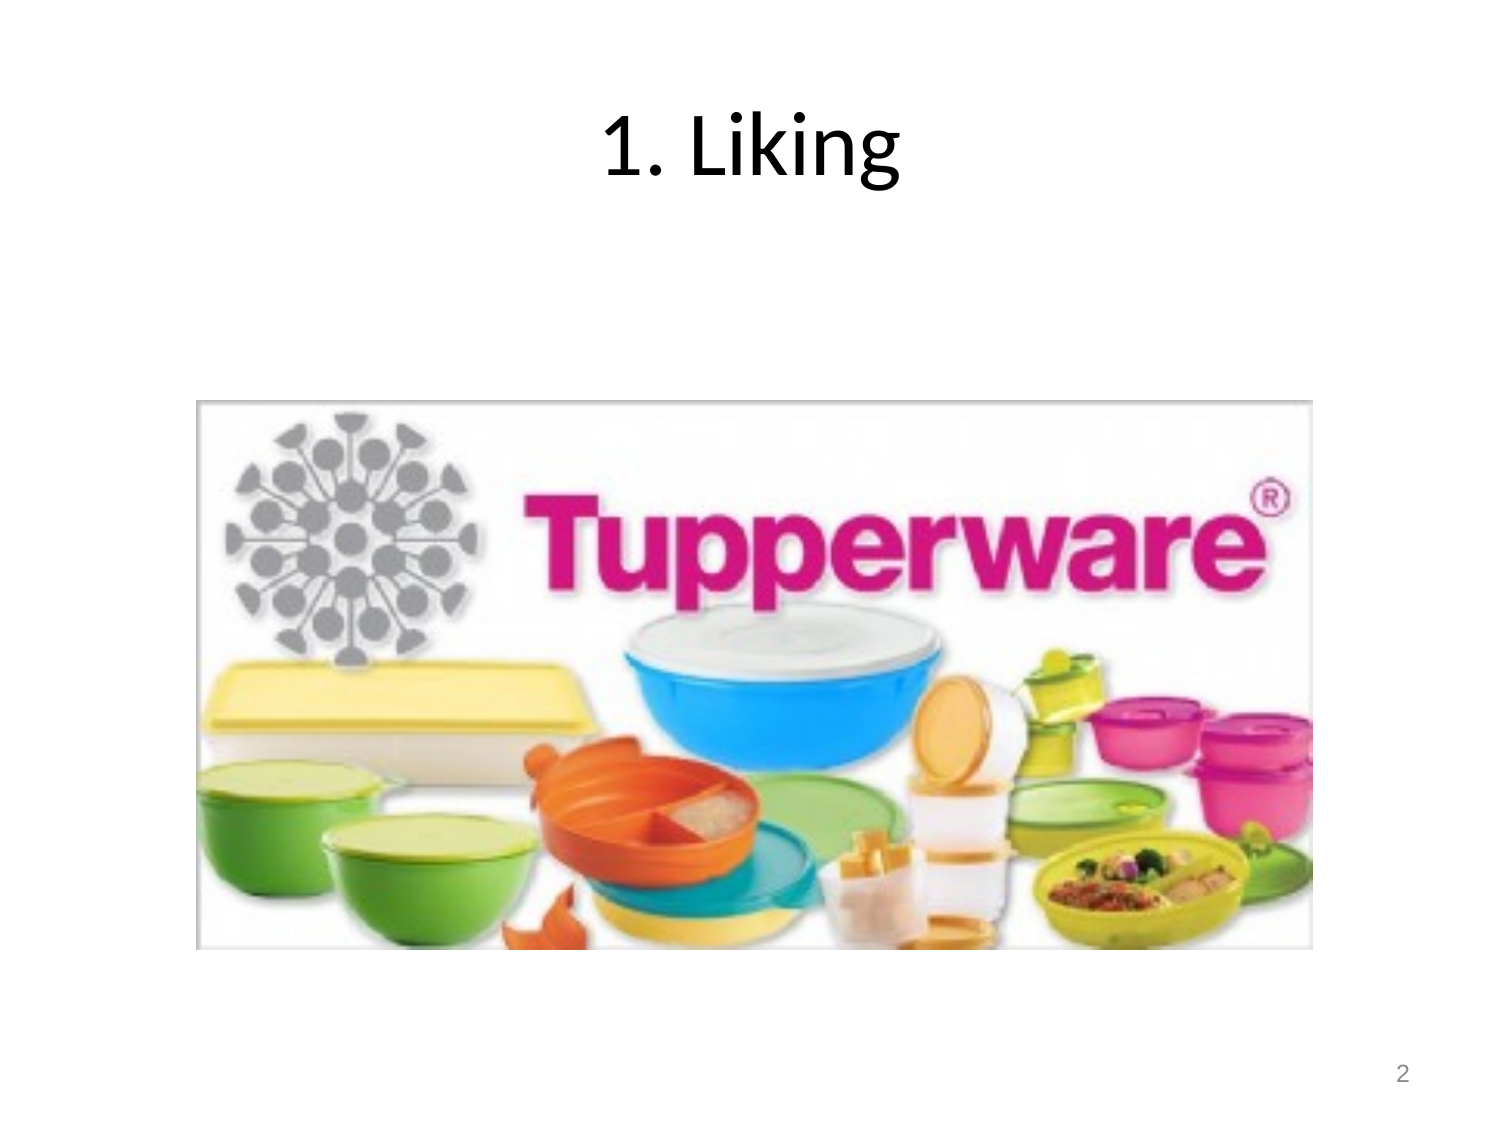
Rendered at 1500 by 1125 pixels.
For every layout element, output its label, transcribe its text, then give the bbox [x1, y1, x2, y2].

title 1. Liking [75, 45, 1425, 233]
picture [195, 400, 1313, 950]
slide_number 2 [1074, 1042, 1425, 1103]
